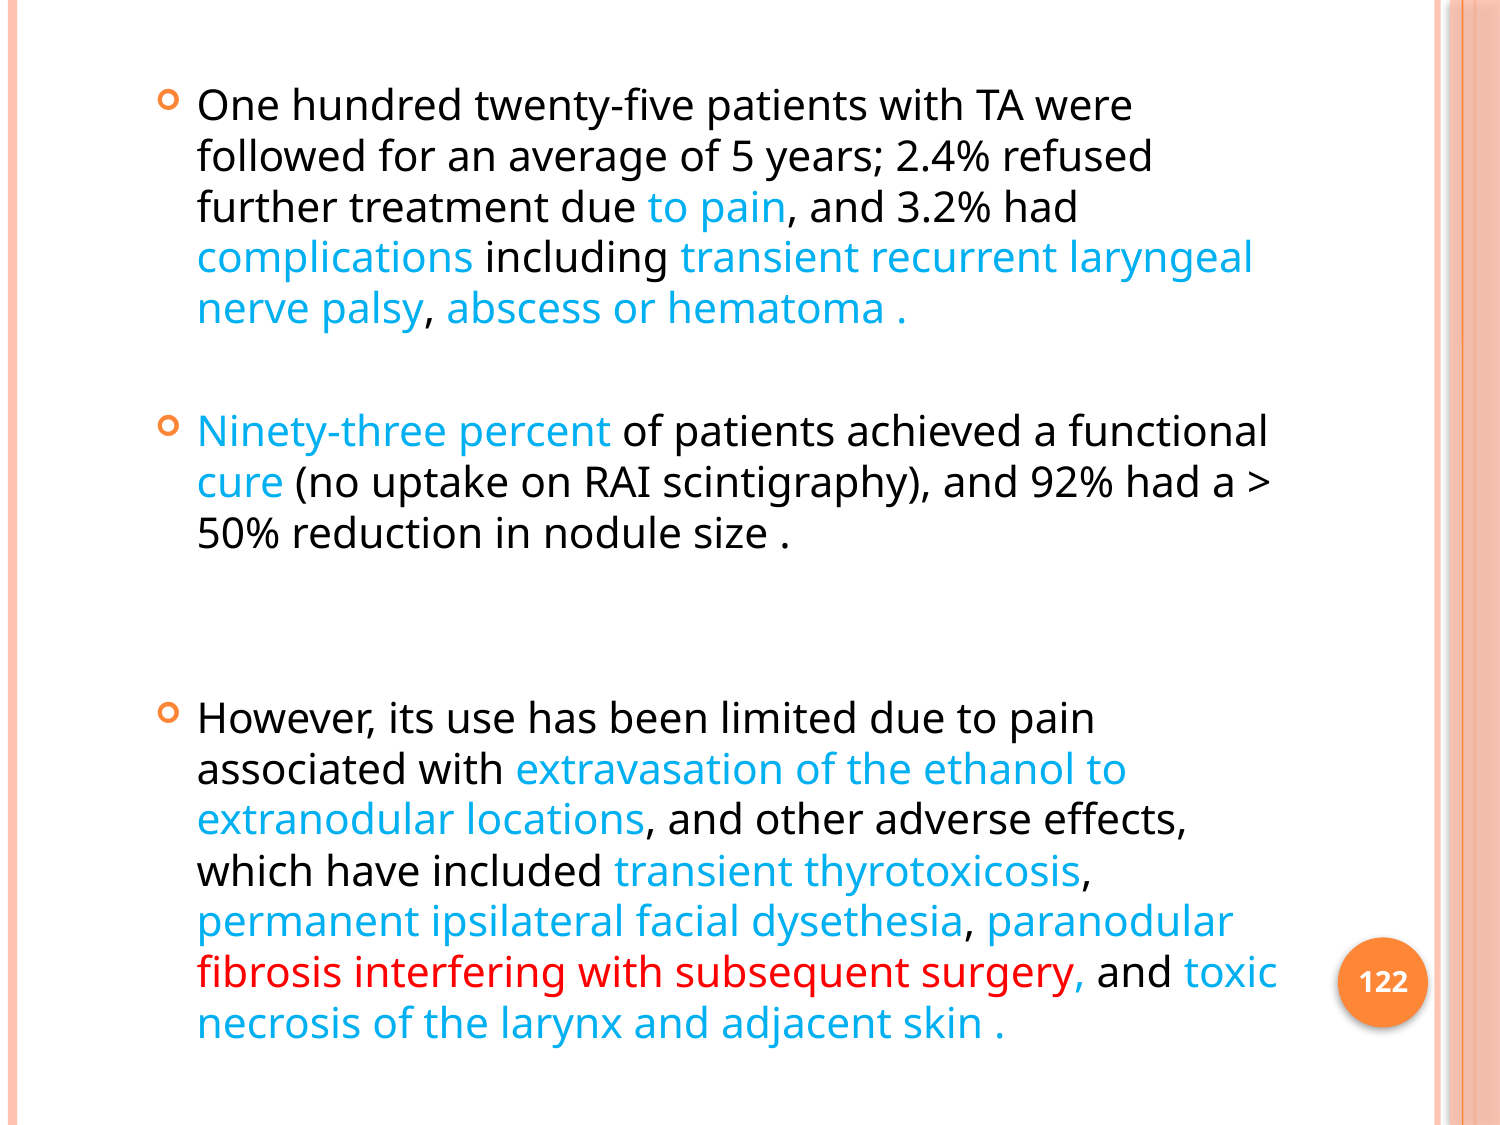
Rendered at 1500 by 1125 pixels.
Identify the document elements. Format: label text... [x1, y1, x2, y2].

list One hundred twenty-five patients with TA were followed for an average of 5 years; 2.4% refused further treatment due to pain, and 3.2% had complications including transient recurrent laryngeal nerve palsy, abscess or hematoma . Ninety-three percent of patients achieved a functional cure (no uptake on RAI scintigraphy), and 92% had a > 50% reduction in nodule size . However, its use has been limited due to pain associated with extravasation of the ethanol to extranodular locations, and other adverse effects, which have included transient thyrotoxicosis, permanent ipsilateral facial dysethesia, paranodular fibrosis interfering with subsequent surgery, and toxic necrosis of the larynx and adjacent skin . [140, 70, 1300, 1062]
slide_number 122 [1333, 940, 1434, 1027]
